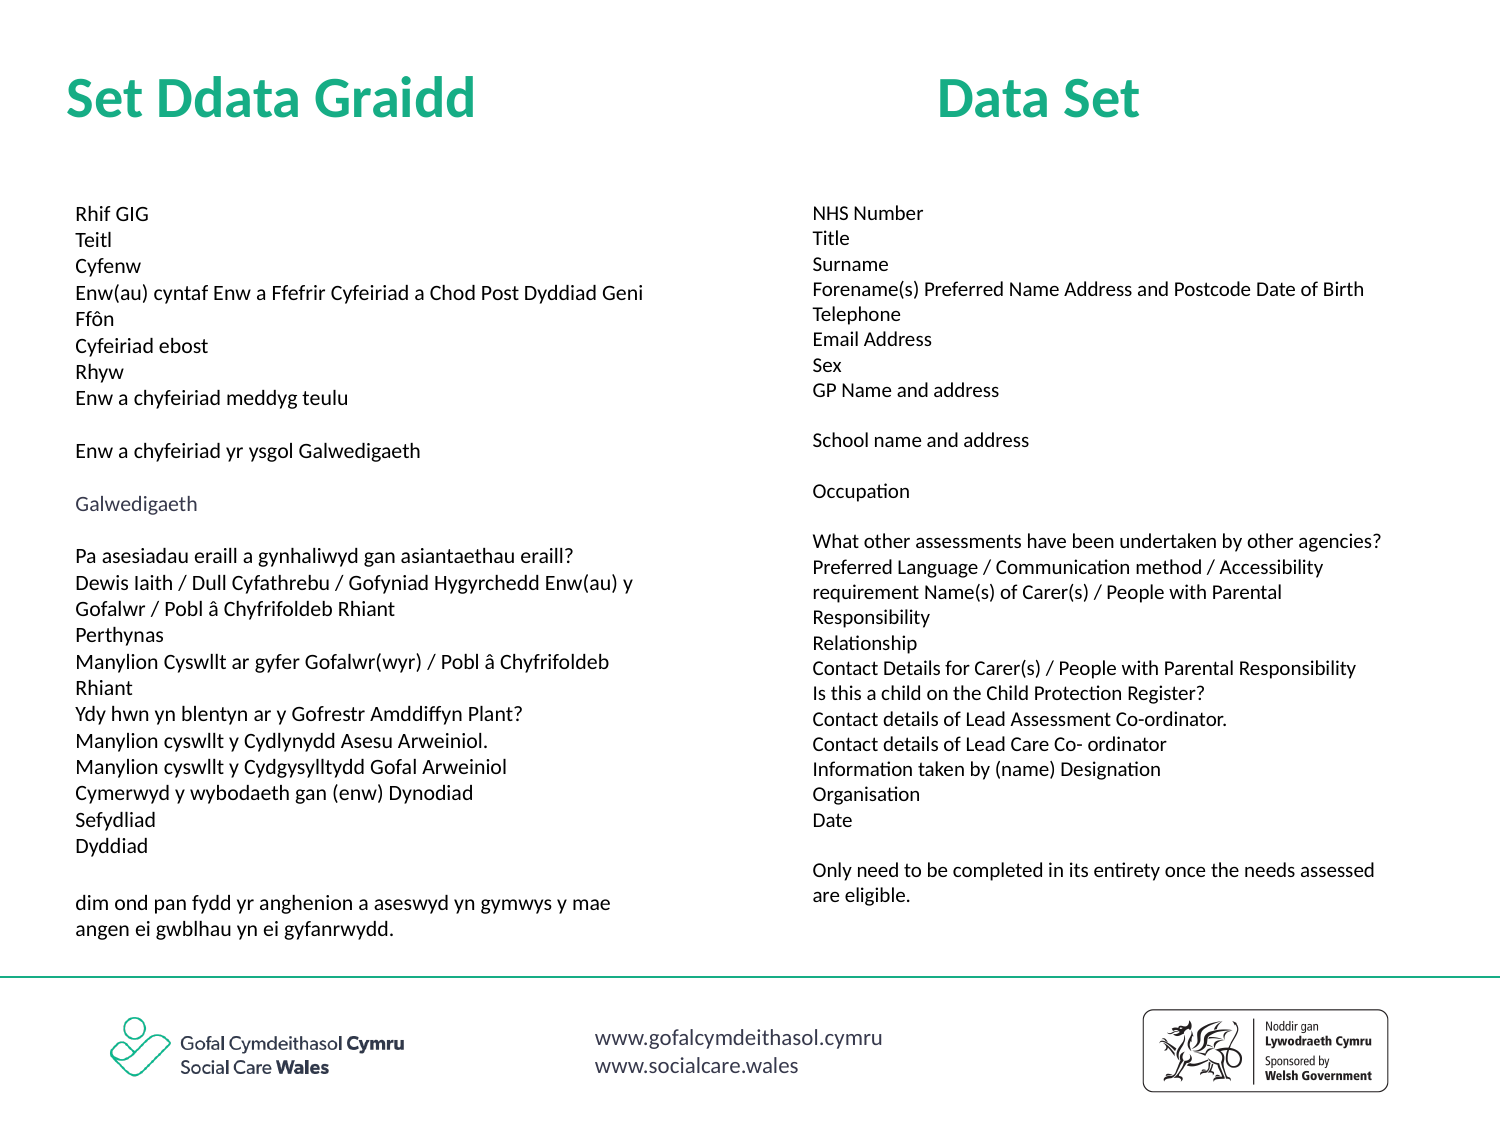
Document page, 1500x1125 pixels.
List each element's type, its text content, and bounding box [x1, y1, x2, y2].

list Set Ddata Graidd [51, 59, 658, 230]
list NHS Number Title Surname Forename(s) Preferred Name Address and Postcode Date of Birth Telephone Email Address Sex GP Name and address School name and address Occupation What other assessments have been undertaken by other agencies? Preferred Language / Communication method / Accessibility requirement Name(s) of Carer(s) / People with Parental Responsibility Relationship Contact Details for Carer(s) / People with Parental Responsibility Is this a child on the Child Protection Register? Contact details of Lead Assessment Co-ordinator. Contact details of Lead Care Co- ordinator Information taken by (name) Designation Organisation Date Only need to be completed in its entirety once the needs assessed are eligible. [797, 191, 1421, 964]
picture [1137, 995, 1395, 1106]
list Core Data Set [797, 59, 1404, 191]
list Rhif GIG Teitl Cyfenw Enw(au) cyntaf Enw a Ffefrir Cyfeiriad a Chod Post Dyddiad Geni Ffôn Cyfeiriad ebost Rhyw Enw a chyfeiriad meddyg teulu Enw a chyfeiriad yr ysgol Galwedigaeth Galwedigaeth Pa asesiadau eraill a gynhaliwyd gan asiantaethau eraill? Dewis Iaith / Dull Cyfathrebu / Gofyniad Hygyrchedd Enw(au) y Gofalwr / Pobl â Chyfrifoldeb Rhiant Perthynas Manylion Cyswllt ar gyfer Gofalwr(wyr) / Pobl â Chyfrifoldeb Rhiant Ydy hwn yn blentyn ar y Gofrestr Amddiffyn Plant? Manylion cyswllt y Cydlynydd Asesu Arweiniol. Manylion cyswllt y Cydgysylltydd Gofal Arweiniol Cymerwyd y wybodaeth gan (enw) Dynodiad Sefydliad Dyddiad dim ond pan fydd yr anghenion a aseswyd yn gymwys y mae angen ei gwblhau yn ei gyfanrwydd. [60, 191, 666, 963]
